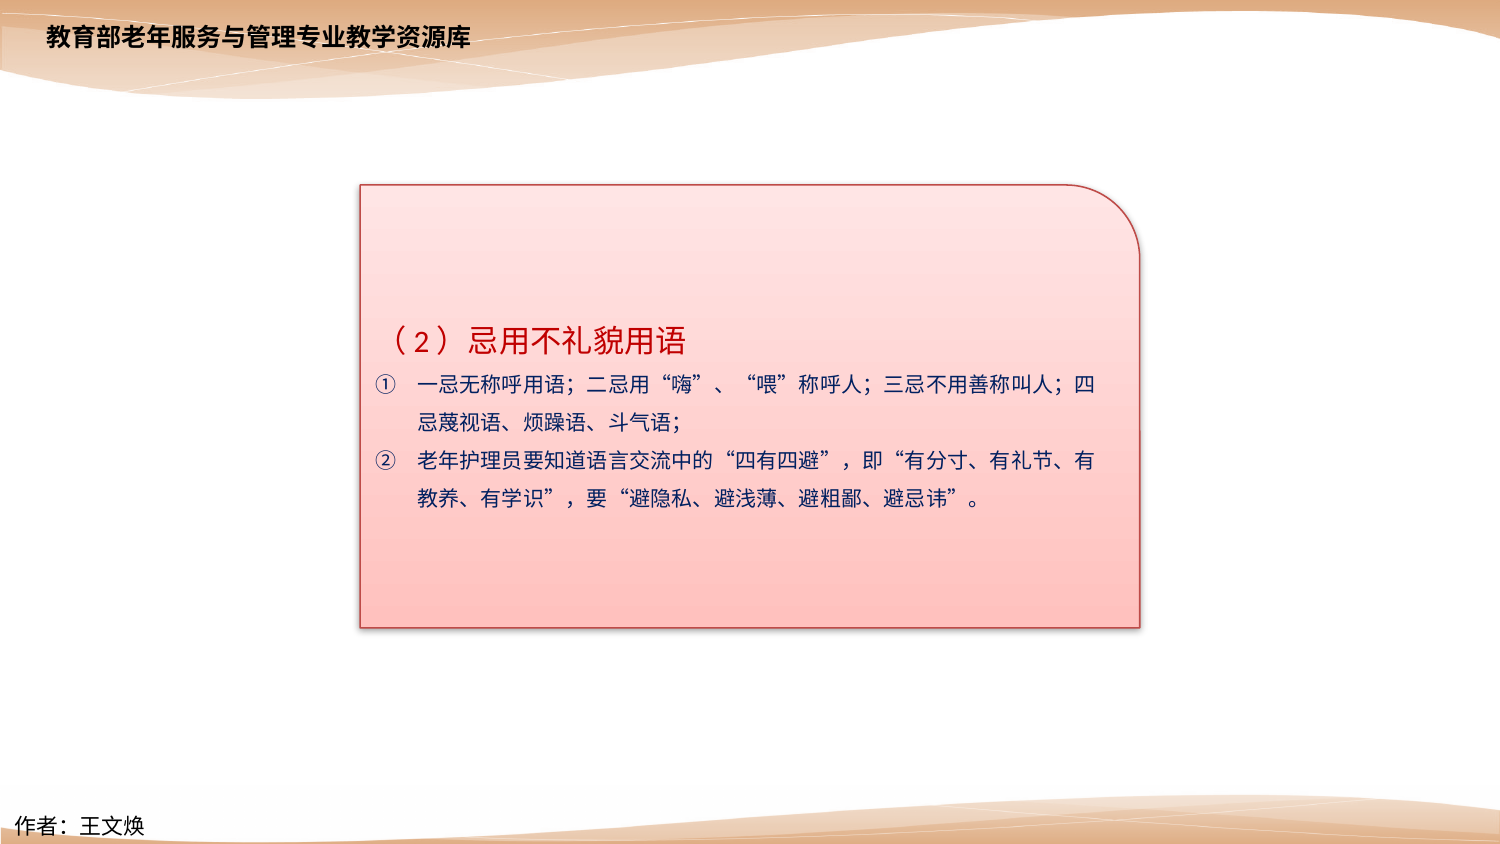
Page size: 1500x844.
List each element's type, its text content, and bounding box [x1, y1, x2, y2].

text_box （2）忌用不礼貌用语 一忌无称呼用语；二忌用“嗨”、“喂”称呼人；三忌不用善称叫人；四忌蔑视语、烦躁语、斗气语； 老年护理员要知道语言交流中的“四有四避”，即“有分寸、有礼节、有教养、有学识”，要“避隐私、避浅薄、避粗鄙、避忌讳”。 [359, 184, 1141, 629]
